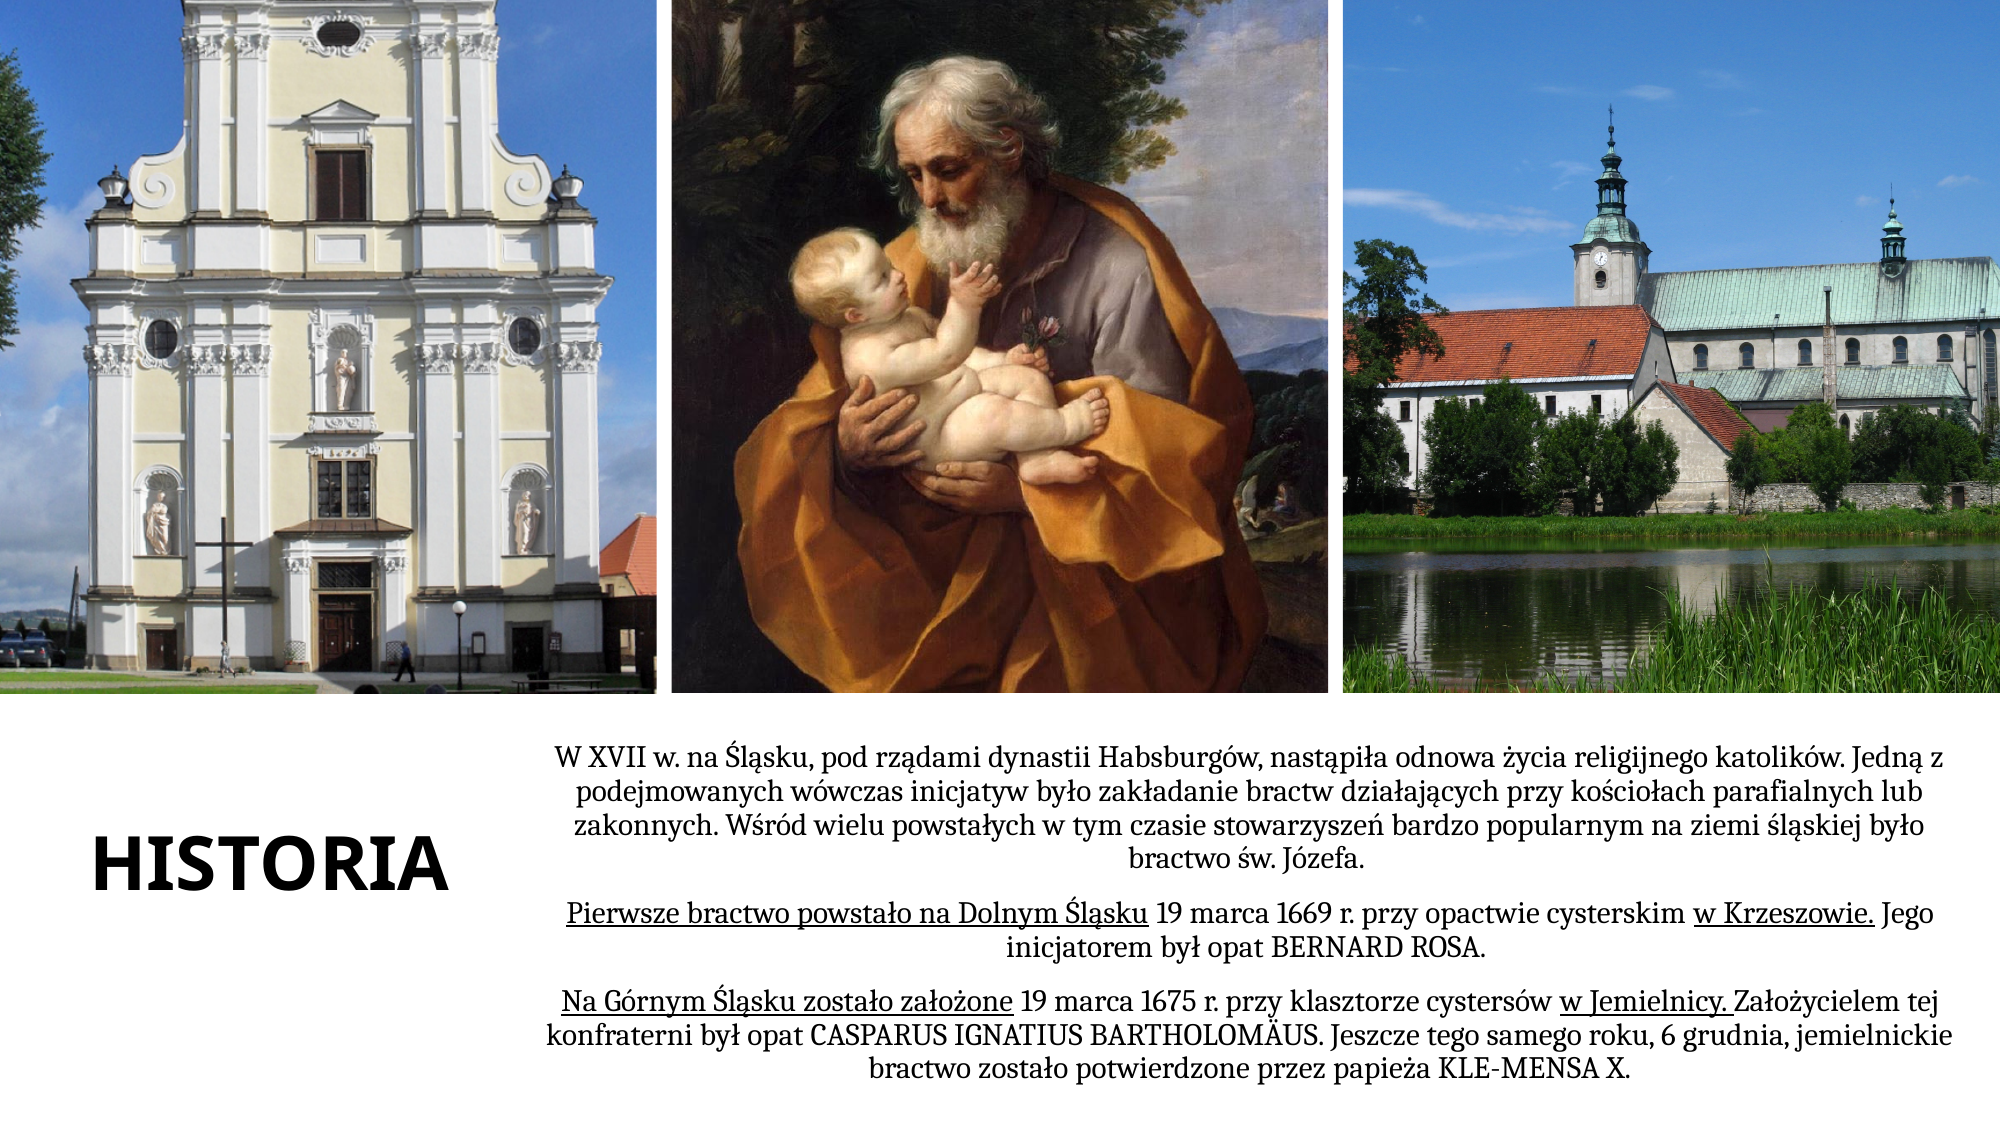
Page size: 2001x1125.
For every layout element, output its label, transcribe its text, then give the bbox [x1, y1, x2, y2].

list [0, 0, 657, 694]
picture [1342, 0, 2000, 693]
title HISTORIA [48, 818, 491, 1009]
picture [671, 0, 1329, 693]
list W XVII w. na Śląsku, pod rządami dynastii Habsburgów, nastąpiła odnowa życia religijnego katolików. Jedną z podejmowanych wówczas inicjatyw było zakładanie bractw działających przy kościołach parafialnych lub zakonnych. Wśród wielu powstałych w tym czasie stowarzyszeń bardzo popularnym na ziemi śląskiej było bractwo św. Józefa. Pierwsze bractwo powstało na Dolnym Śląsku 19 marca 1669 r. przy opactwie cysterskim w Krzeszowie. Jego inicjatorem był opat BERNARD ROSA. Na Górnym Śląsku zostało założone 19 marca 1675 r. przy klasztorze cystersów w Jemielnicy. Założycielem tej konfraterni był opat CASPARUS IGNATIUS BARTHOLOMÄUS. Jeszcze tego samego roku, 6 grudnia, jemielnickie bractwo zostało potwierdzone przez papieża KLE-MENSA X. [514, 733, 1986, 1110]
